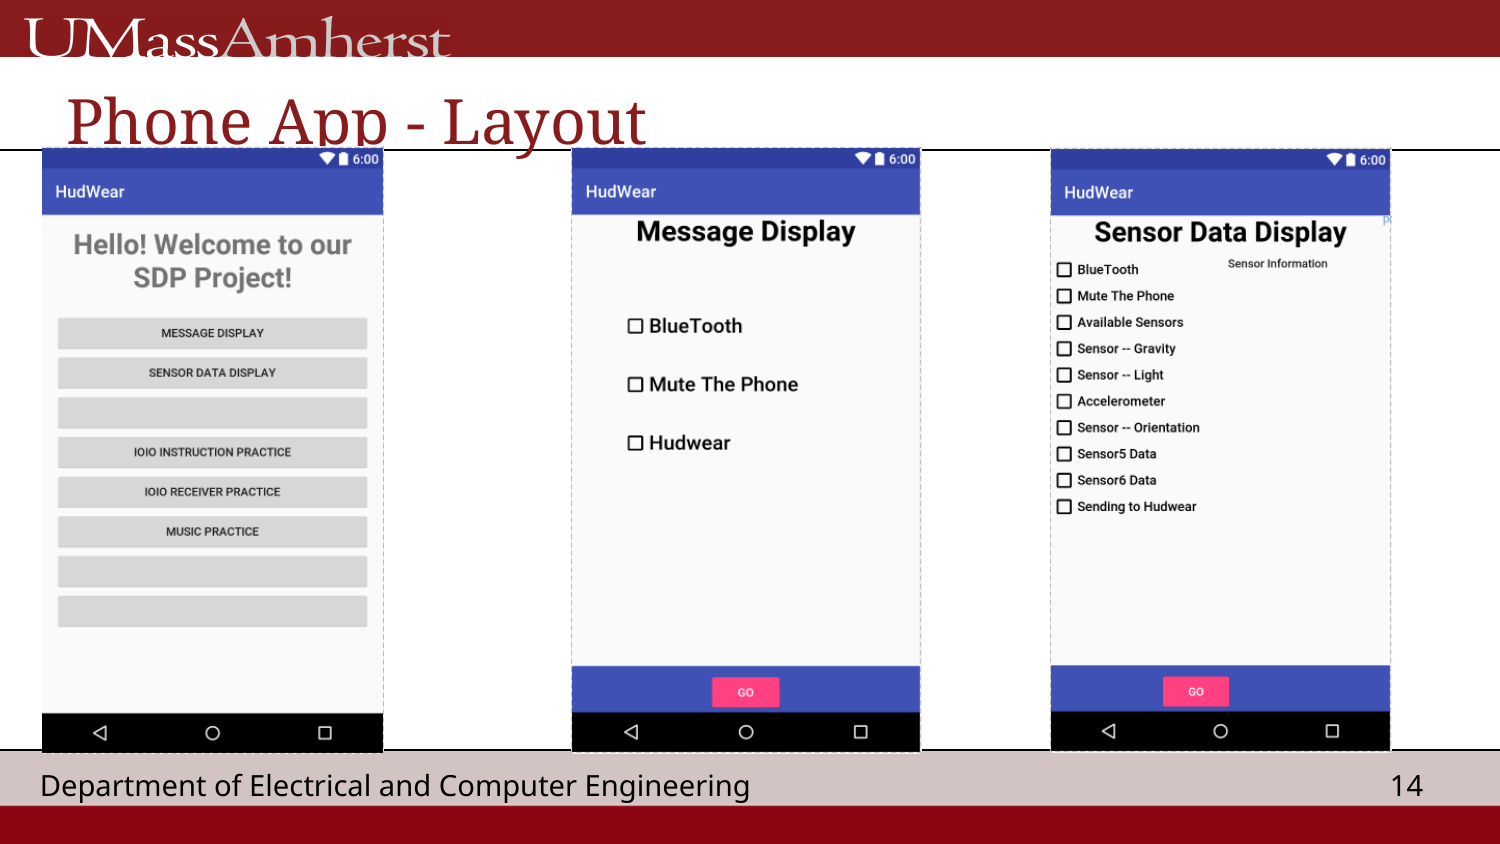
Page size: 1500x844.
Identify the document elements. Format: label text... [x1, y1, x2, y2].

picture [0, 146, 1500, 844]
picture [0, 0, 1500, 57]
title Phone App - Layout [51, 72, 1449, 167]
